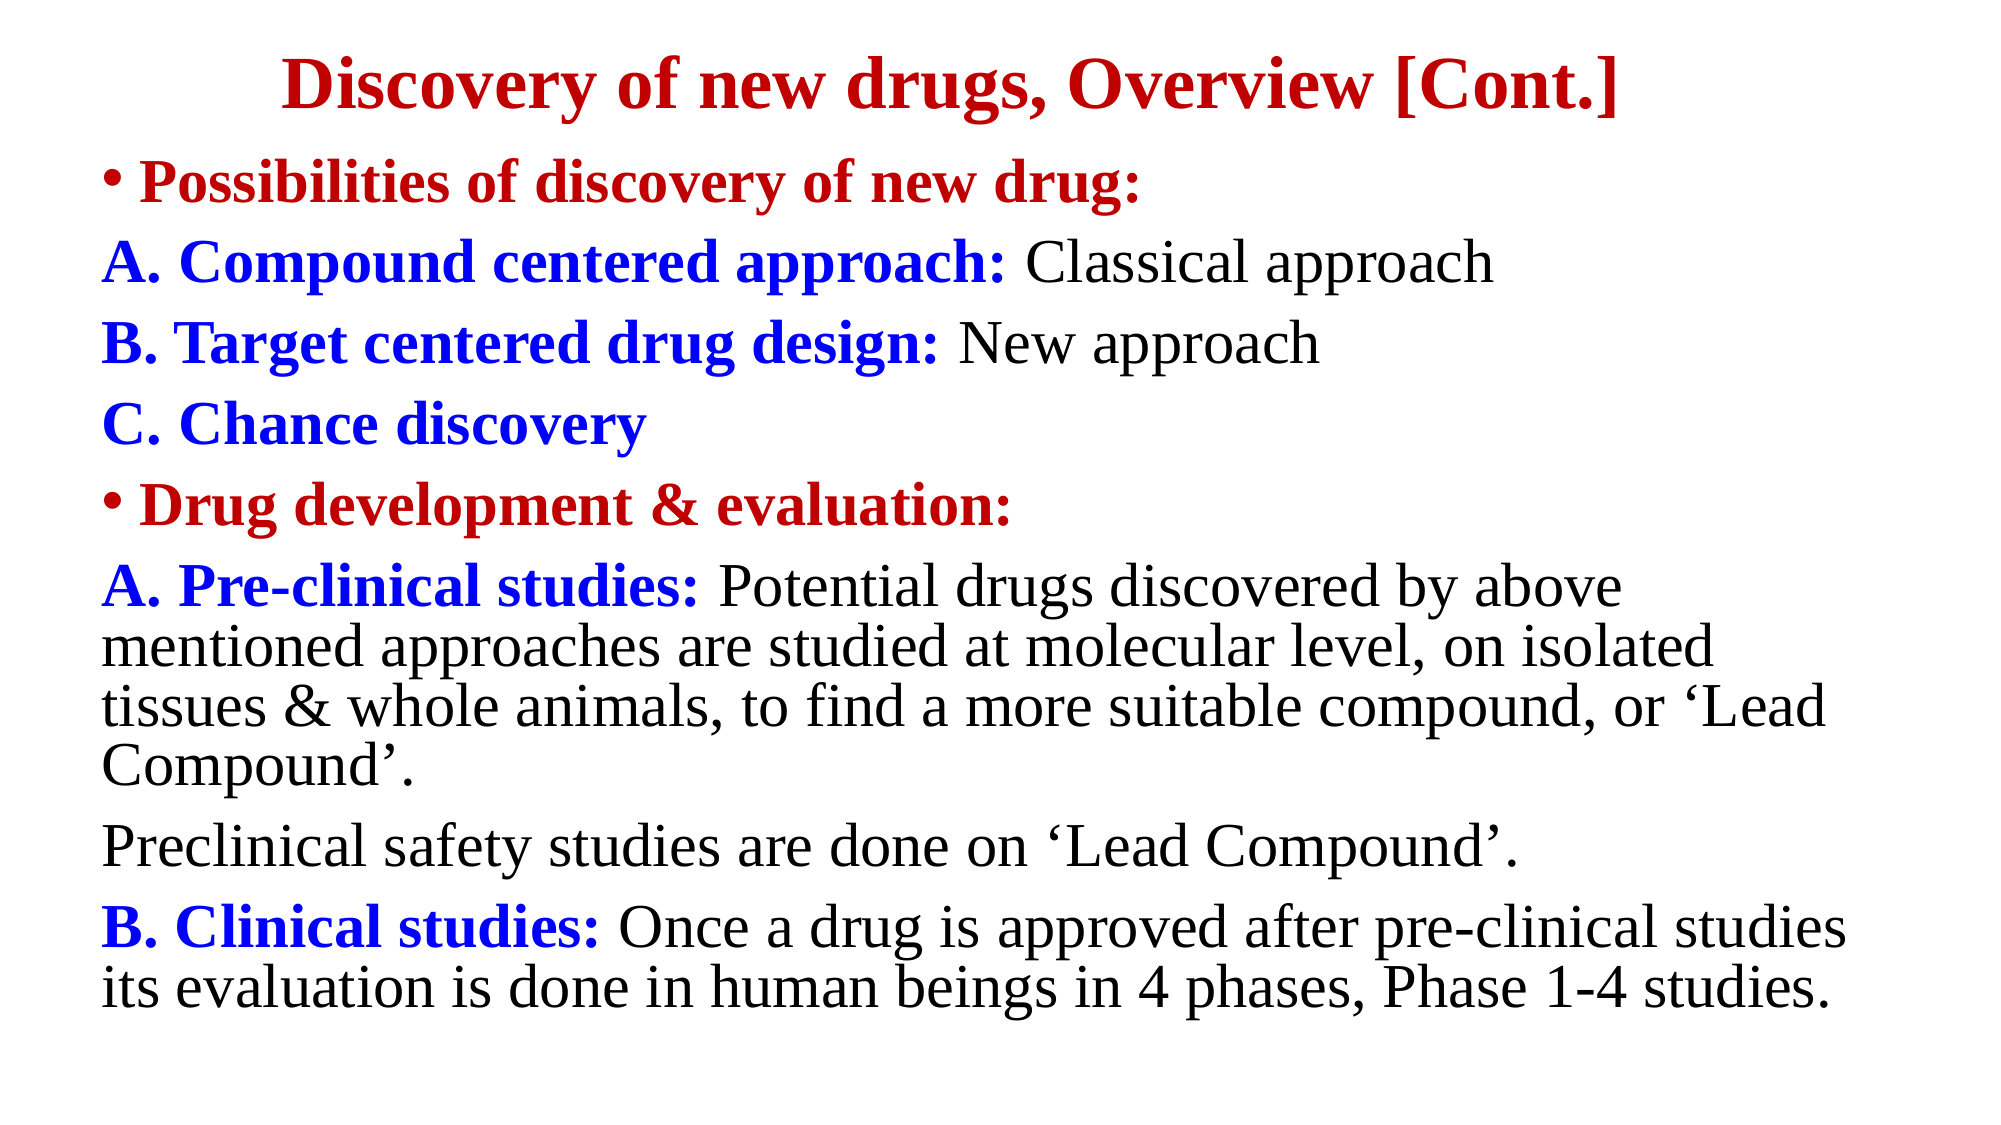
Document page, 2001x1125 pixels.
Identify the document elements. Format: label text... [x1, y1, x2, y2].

title Discovery of new drugs, Overview [Cont.] [59, 21, 1863, 147]
list Possibilities of discovery of new drug: A. Compound centered approach: Classical approach B. Target centered drug design: New approach C. Chance discovery Drug development & evaluation: A. Pre-clinical studies: Potential drugs discovered by above mentioned approaches are studied at molecular level, on isolated tissues & whole animals, to find a more suitable compound, or ‘Lead Compound’. Preclinical safety studies are done on ‘Lead Compound’. B. Clinical studies: Once a drug is approved after pre-clinical studies its evaluation is done in human beings in 4 phases, Phase 1-4 studies. [86, 146, 1899, 1049]
